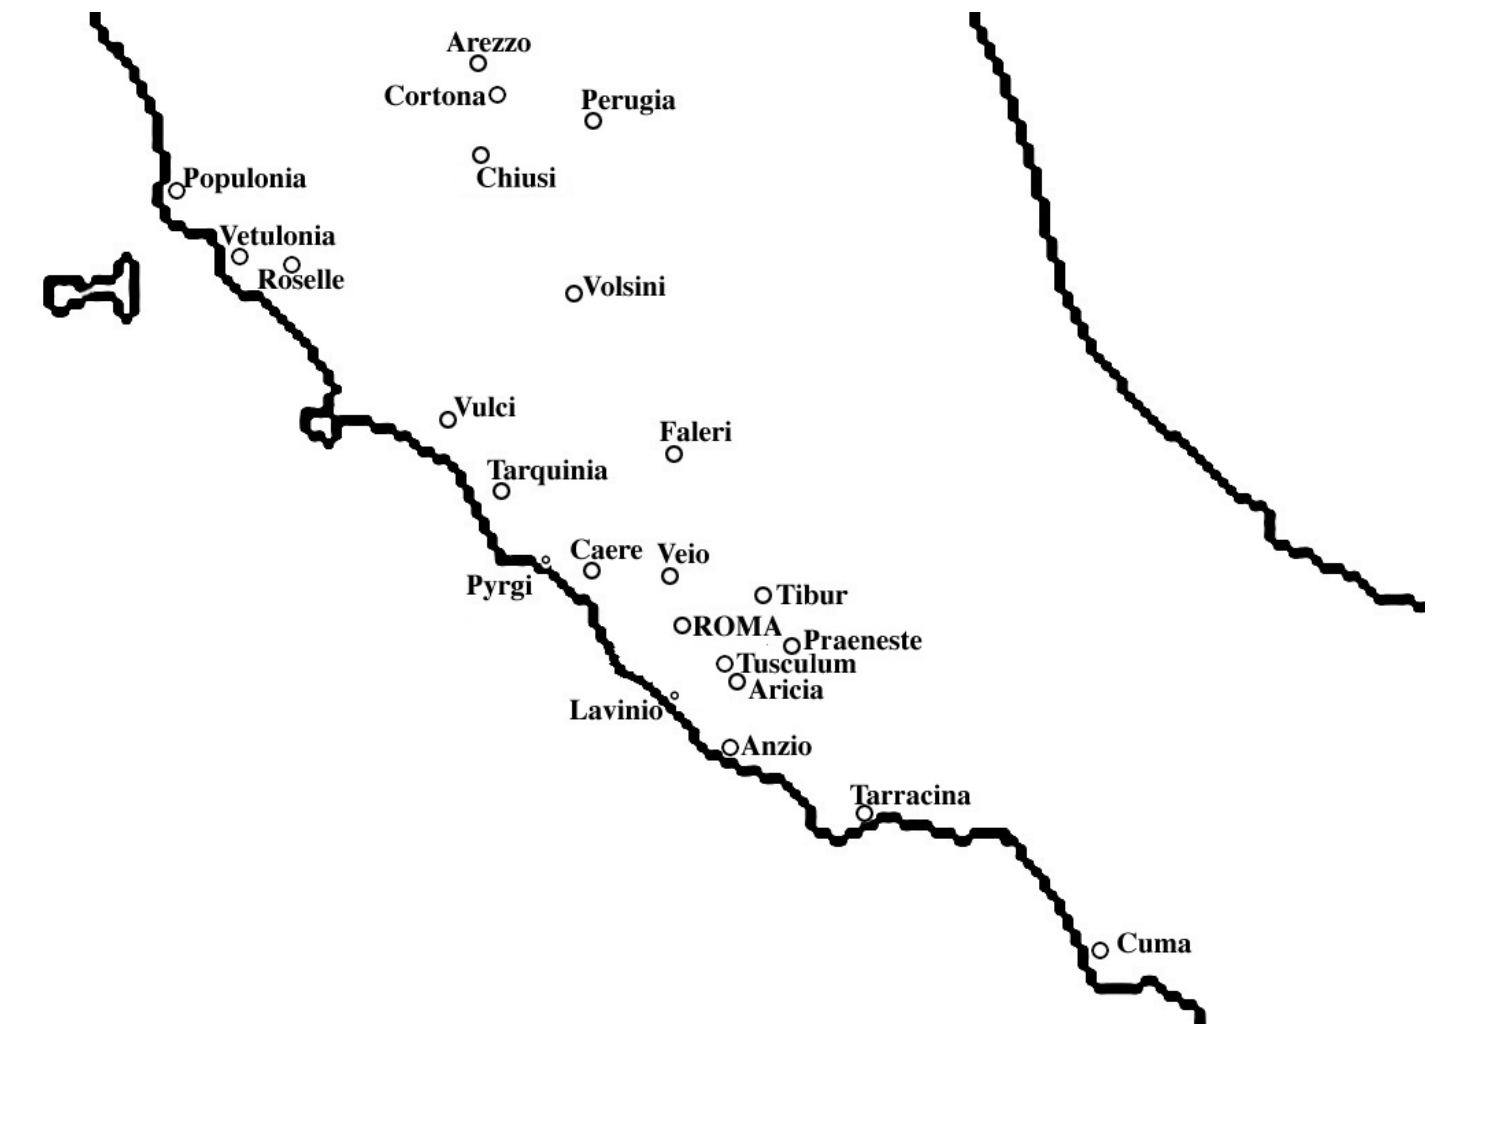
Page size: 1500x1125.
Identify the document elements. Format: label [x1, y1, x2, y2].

list [3, 12, 1426, 1024]
